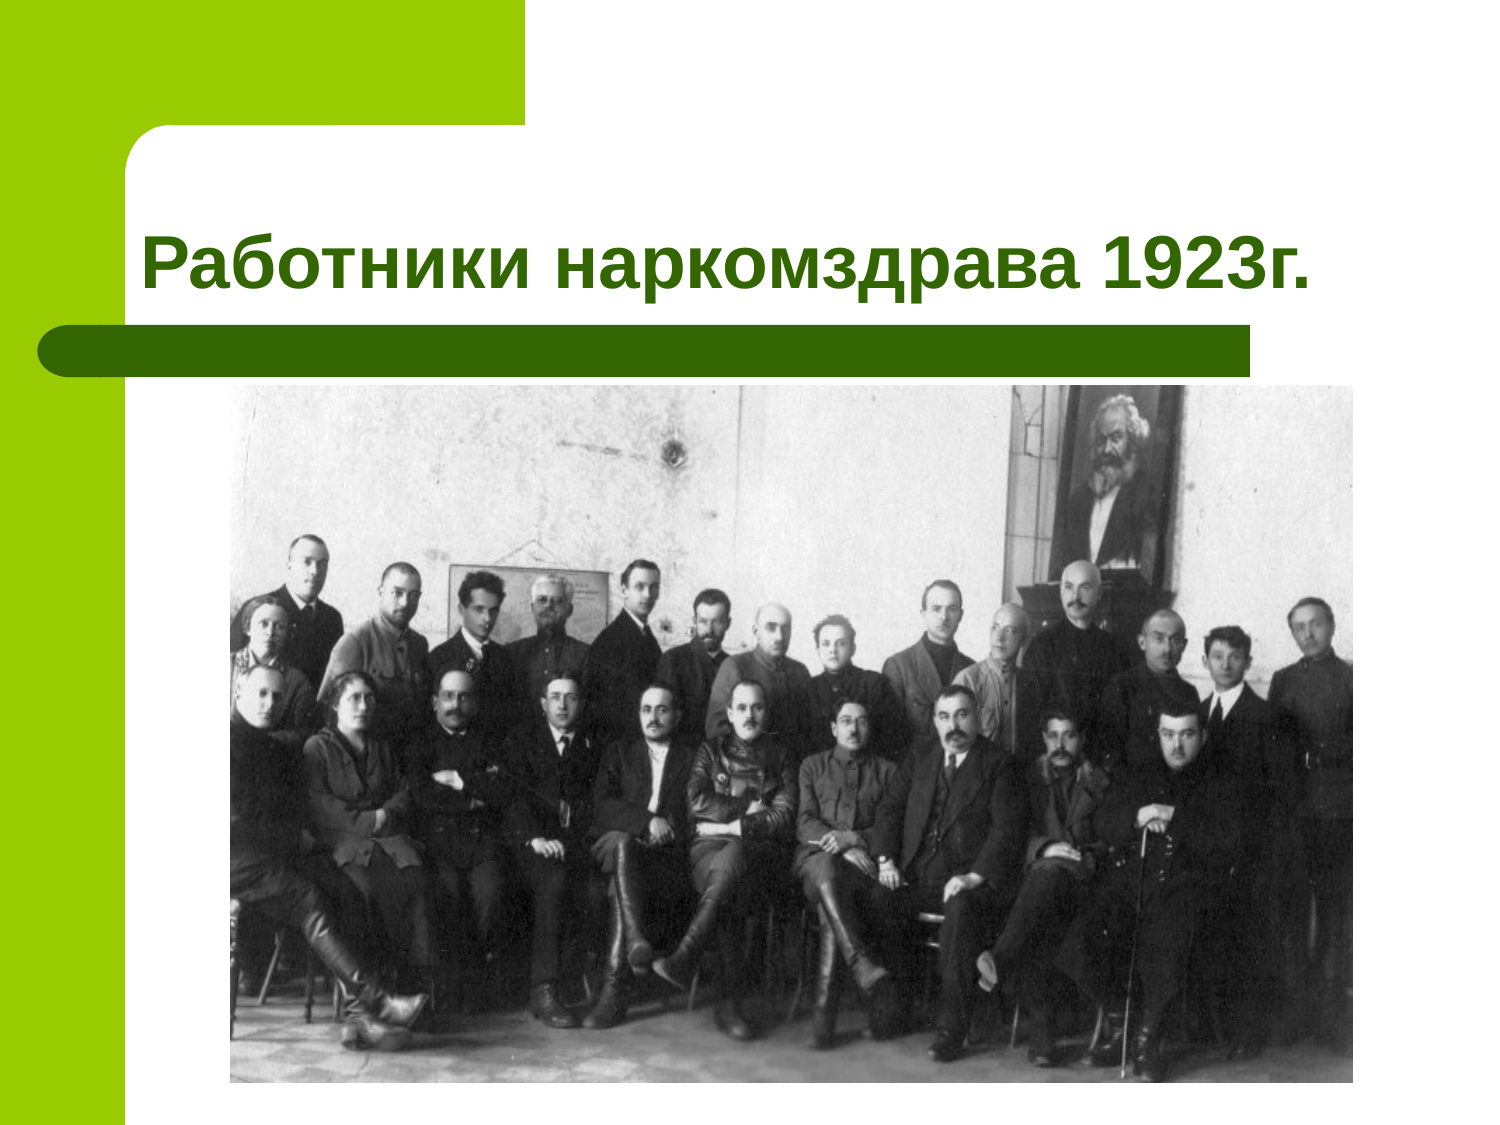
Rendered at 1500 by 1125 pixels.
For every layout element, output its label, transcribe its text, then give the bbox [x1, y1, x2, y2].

title Работники наркомздрава 1923г. [124, 124, 1426, 313]
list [229, 385, 1353, 1083]
